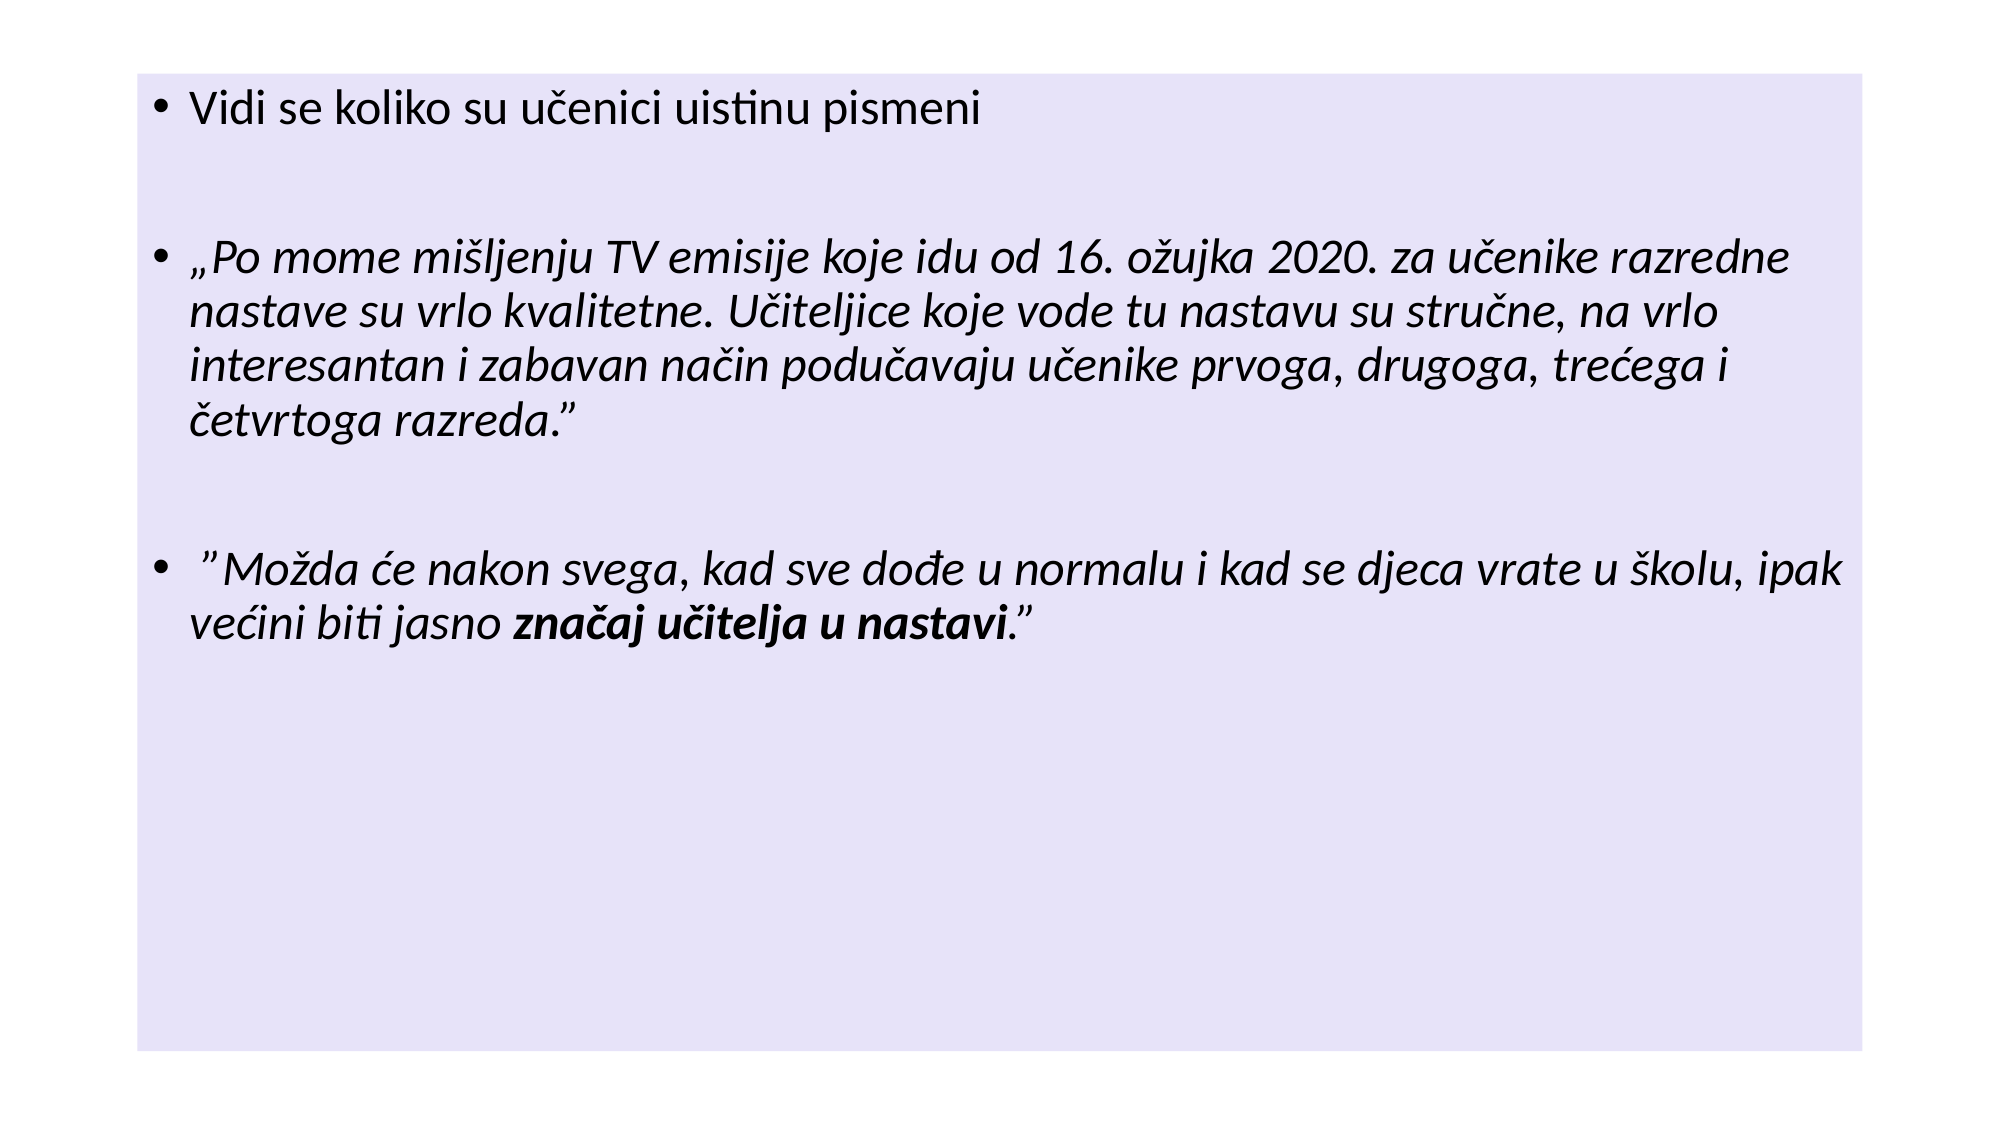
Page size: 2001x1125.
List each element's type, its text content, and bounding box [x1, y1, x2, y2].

list Vidi se koliko su učenici uistinu pismeni „Po mome mišljenju TV emisije koje idu od 16. ožujka 2020. za učenike razredne nastave su vrlo kvalitetne. Učiteljice koje vode tu nastavu su stručne, na vrlo interesantan i zabavan način podučavaju učenike prvoga, drugoga, trećega i četvrtoga razreda.” ”Možda će nakon svega, kad sve dođe u normalu i kad se djeca vrate u školu, ipak većini biti jasno značaj učitelja u nastavi.” [137, 73, 1863, 1052]
